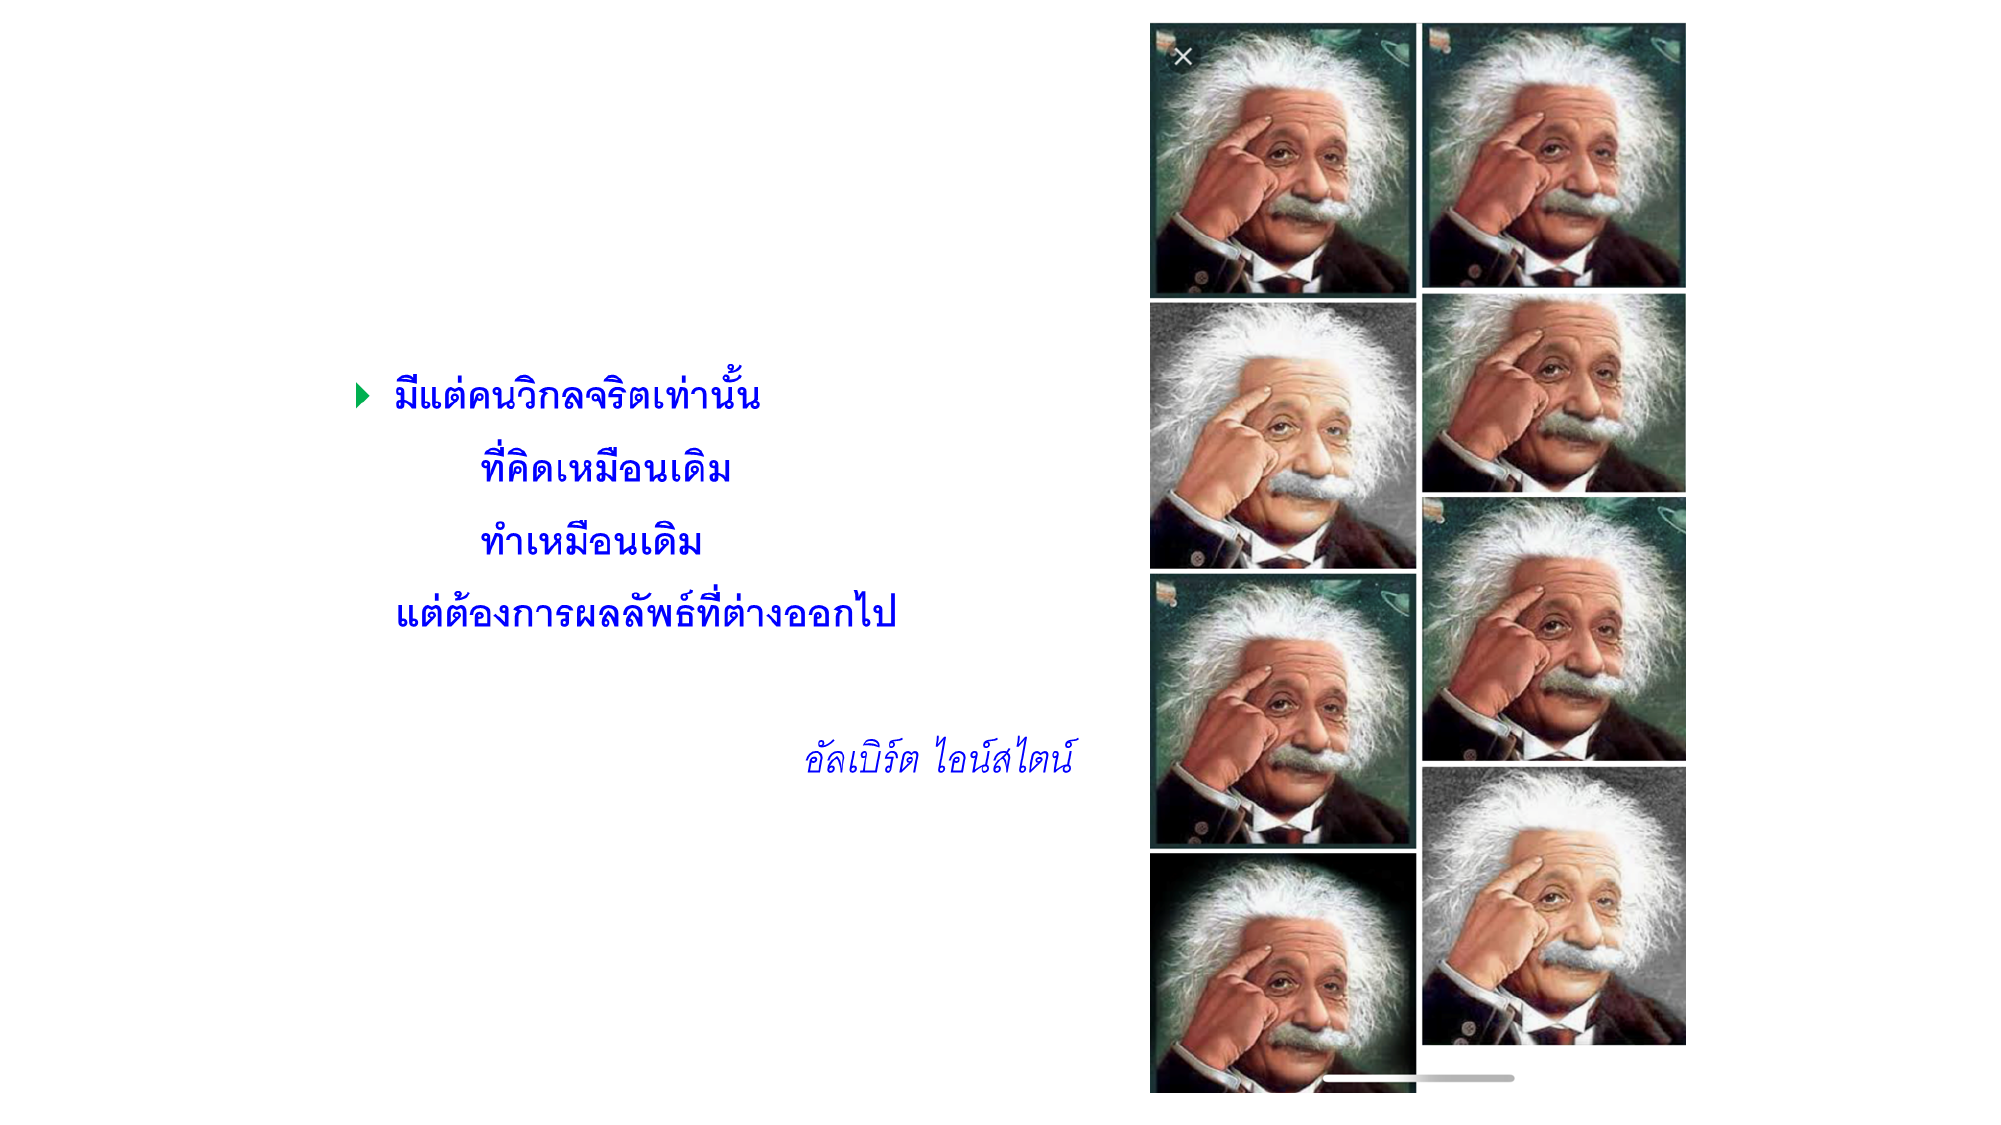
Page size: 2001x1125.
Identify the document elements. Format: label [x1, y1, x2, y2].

list [303, 22, 1686, 1093]
